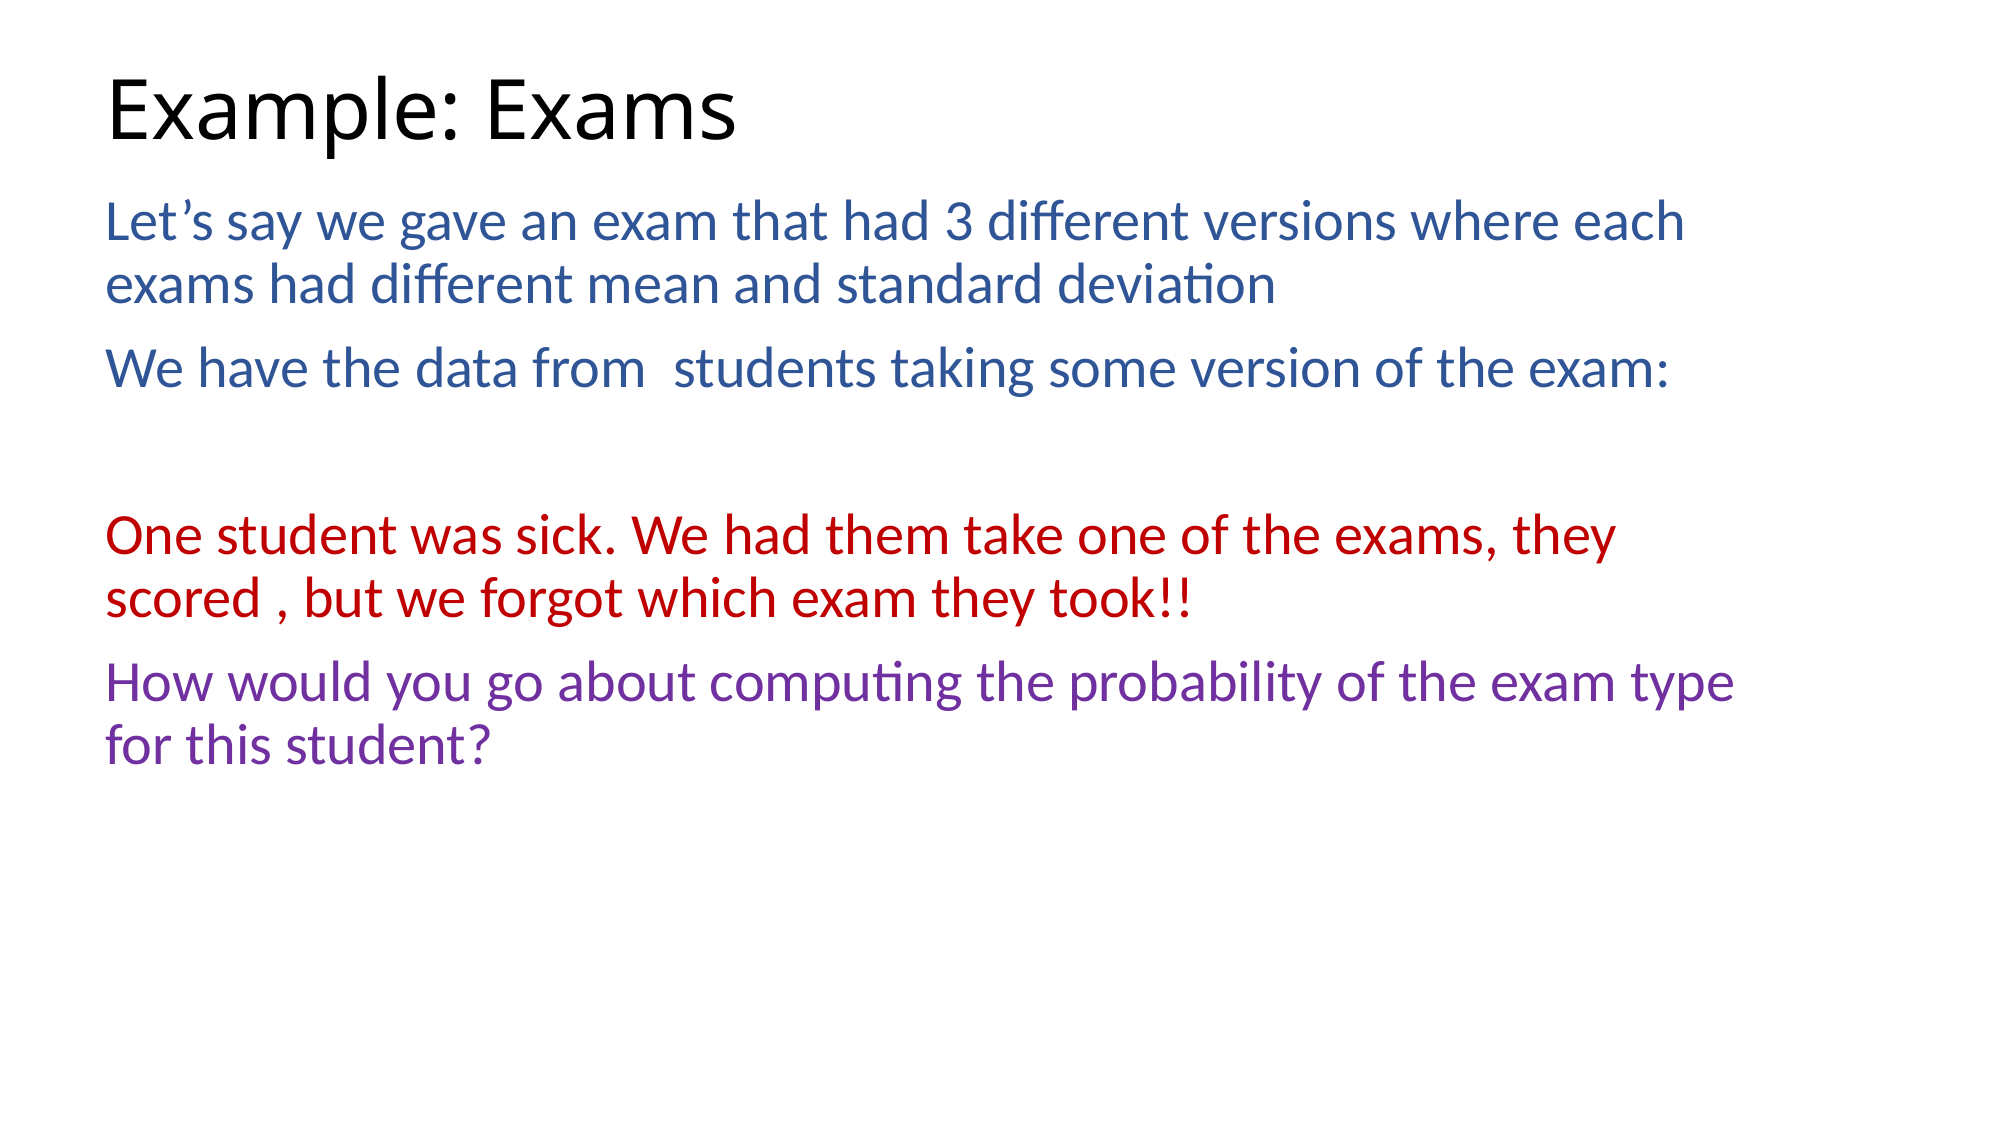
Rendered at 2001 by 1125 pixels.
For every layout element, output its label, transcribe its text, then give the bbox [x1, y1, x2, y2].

title Example: Exams [90, 60, 1816, 164]
